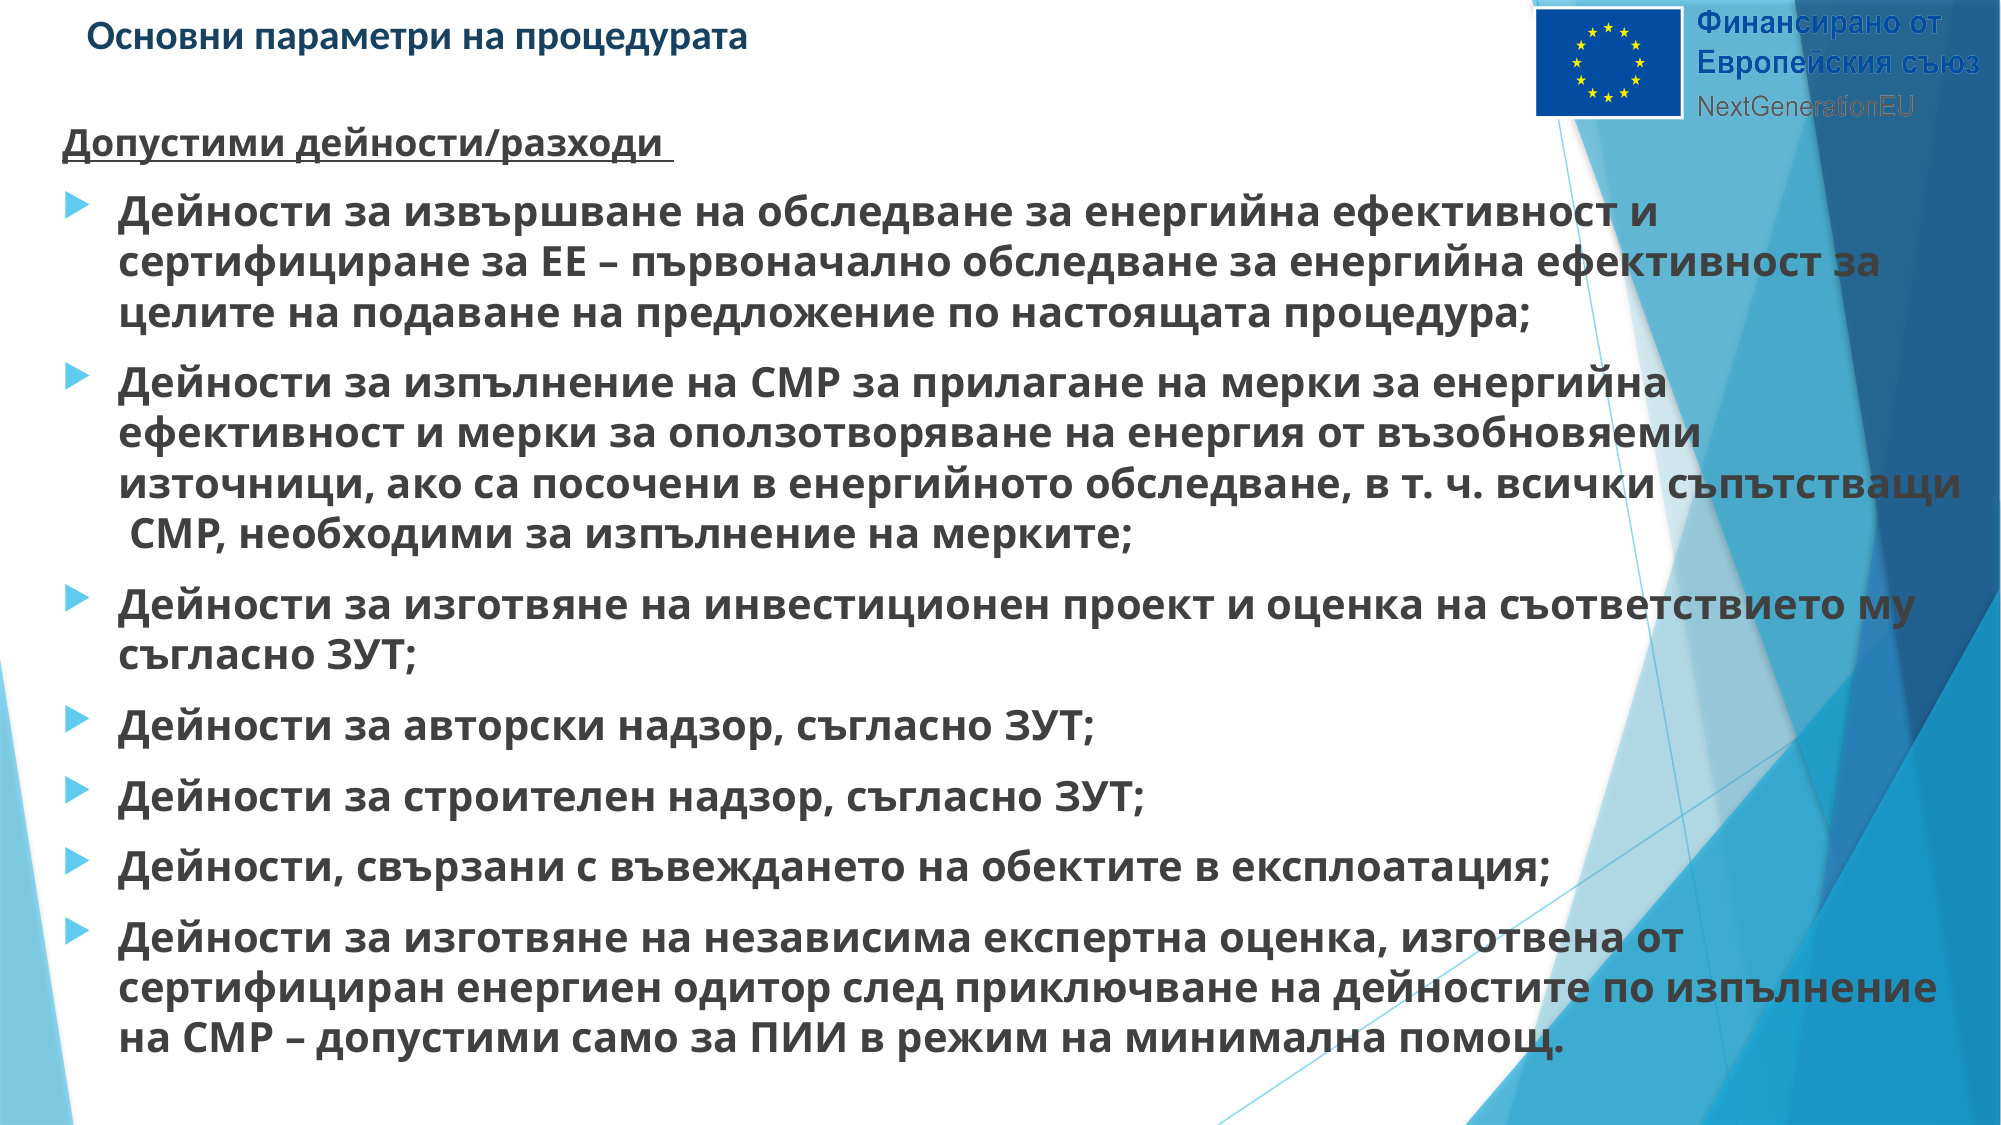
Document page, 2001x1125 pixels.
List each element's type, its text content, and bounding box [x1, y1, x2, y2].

list Допустими дейности/разходи Дейности за извършване на обследване за енергийна ефективност и сертифициране за ЕЕ – първоначално обследване за енергийна ефективност за целите на подаване на предложение по настоящата процедура; Дейности за изпълнение на СМР за прилагане на мерки за енергийна ефективност и мерки за оползотворяване на енергия от възобновяеми източници, ако са посочени в енергийното обследване, в т. ч. всички съпътстващи СМР, необходими за изпълнение на мерките; Дейности за изготвяне на инвестиционен проект и оценка на съответствието му съгласно ЗУТ; Дейности за авторски надзор, съгласно ЗУТ; Дейности за строителен надзор, съгласно ЗУТ; Дейности, свързани с въвеждането на обектите в експлоатация; Дейности за изготвяне на независима експертна оценка, изготвена от сертифициран енергиен одитор след приключване на дейностите по изпълнение на СМР – допустими само за ПИИ в режим на минимална помощ. [47, 111, 1981, 1125]
picture [1525, 0, 2000, 149]
title Основни параметри на процедурата [27, 0, 809, 118]
